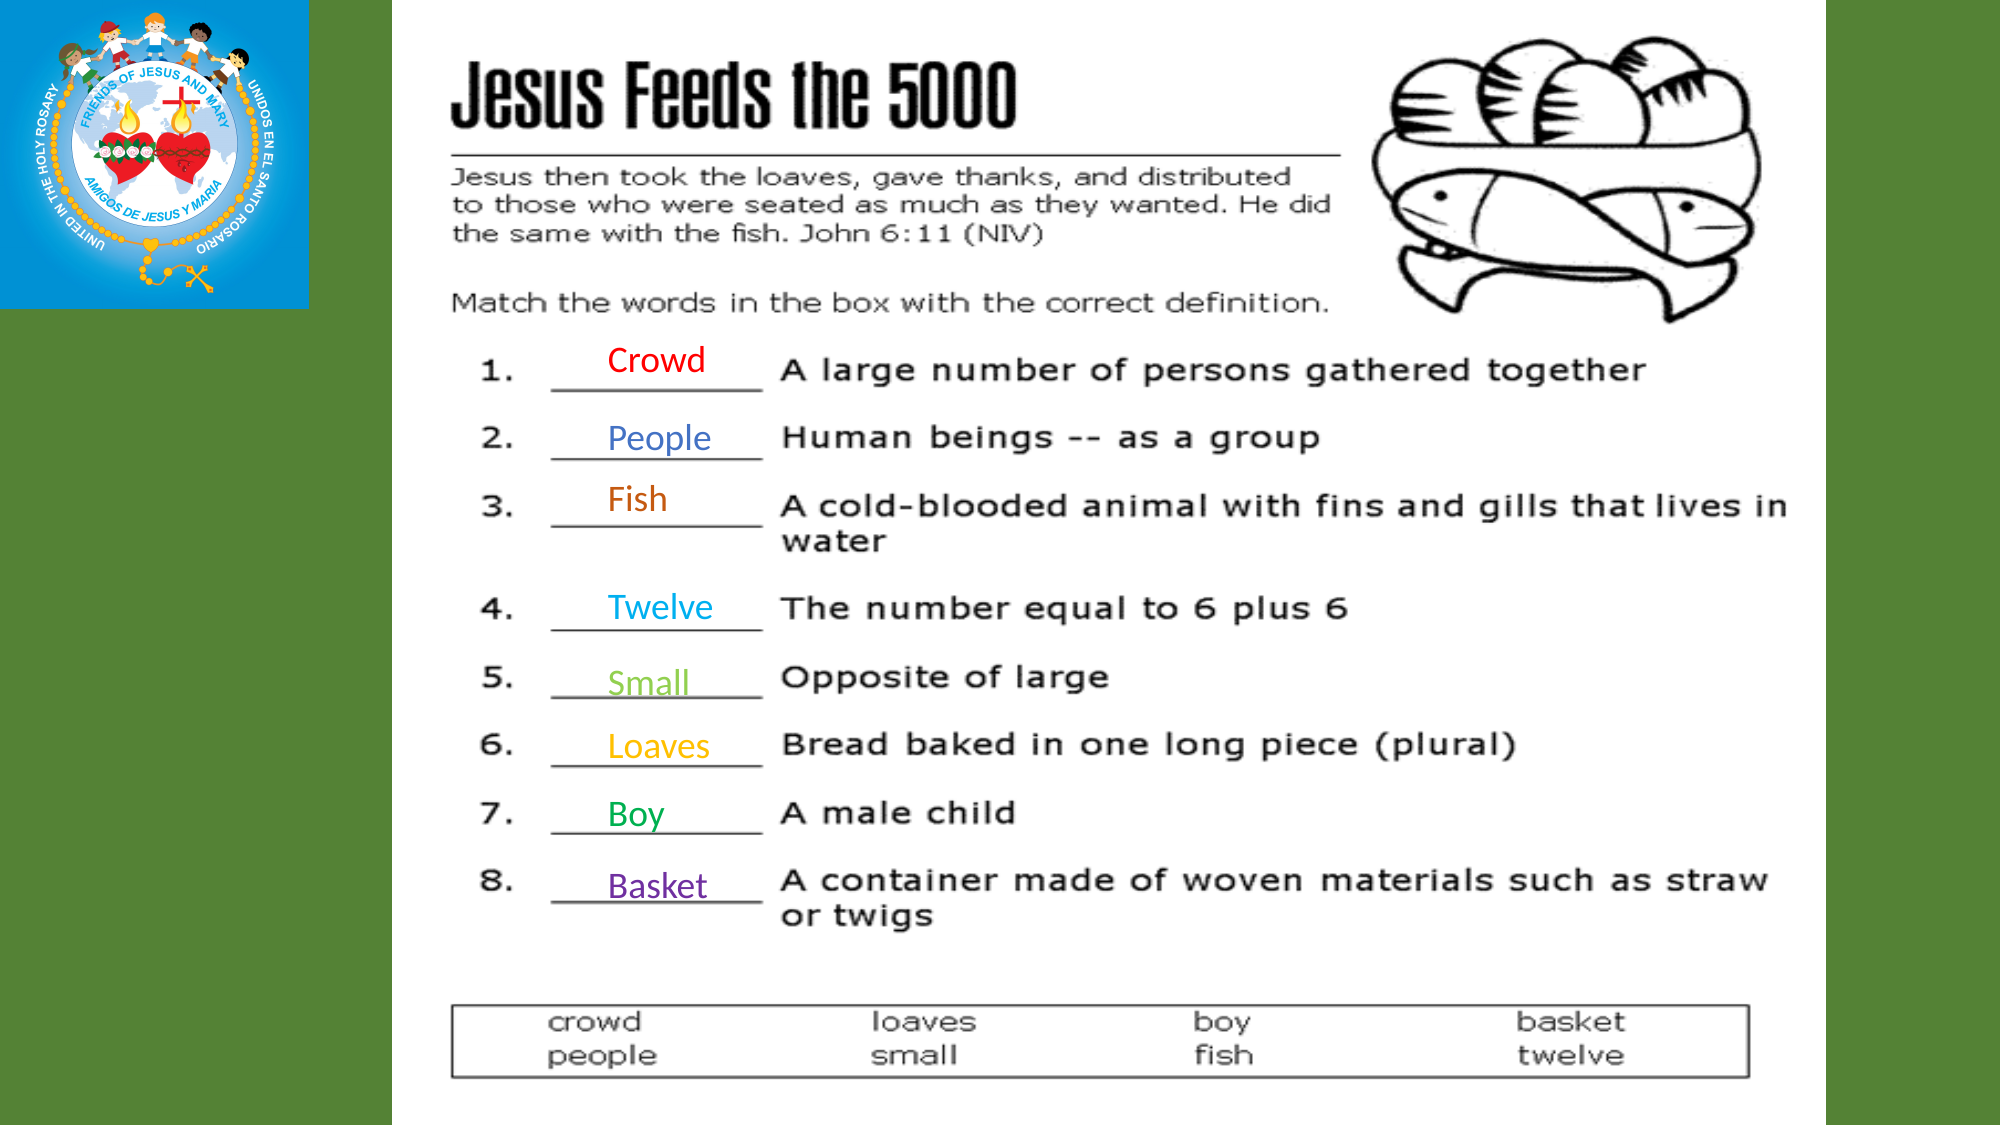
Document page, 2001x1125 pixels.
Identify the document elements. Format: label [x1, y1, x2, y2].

picture [33, 13, 276, 292]
picture [392, 0, 1826, 1125]
